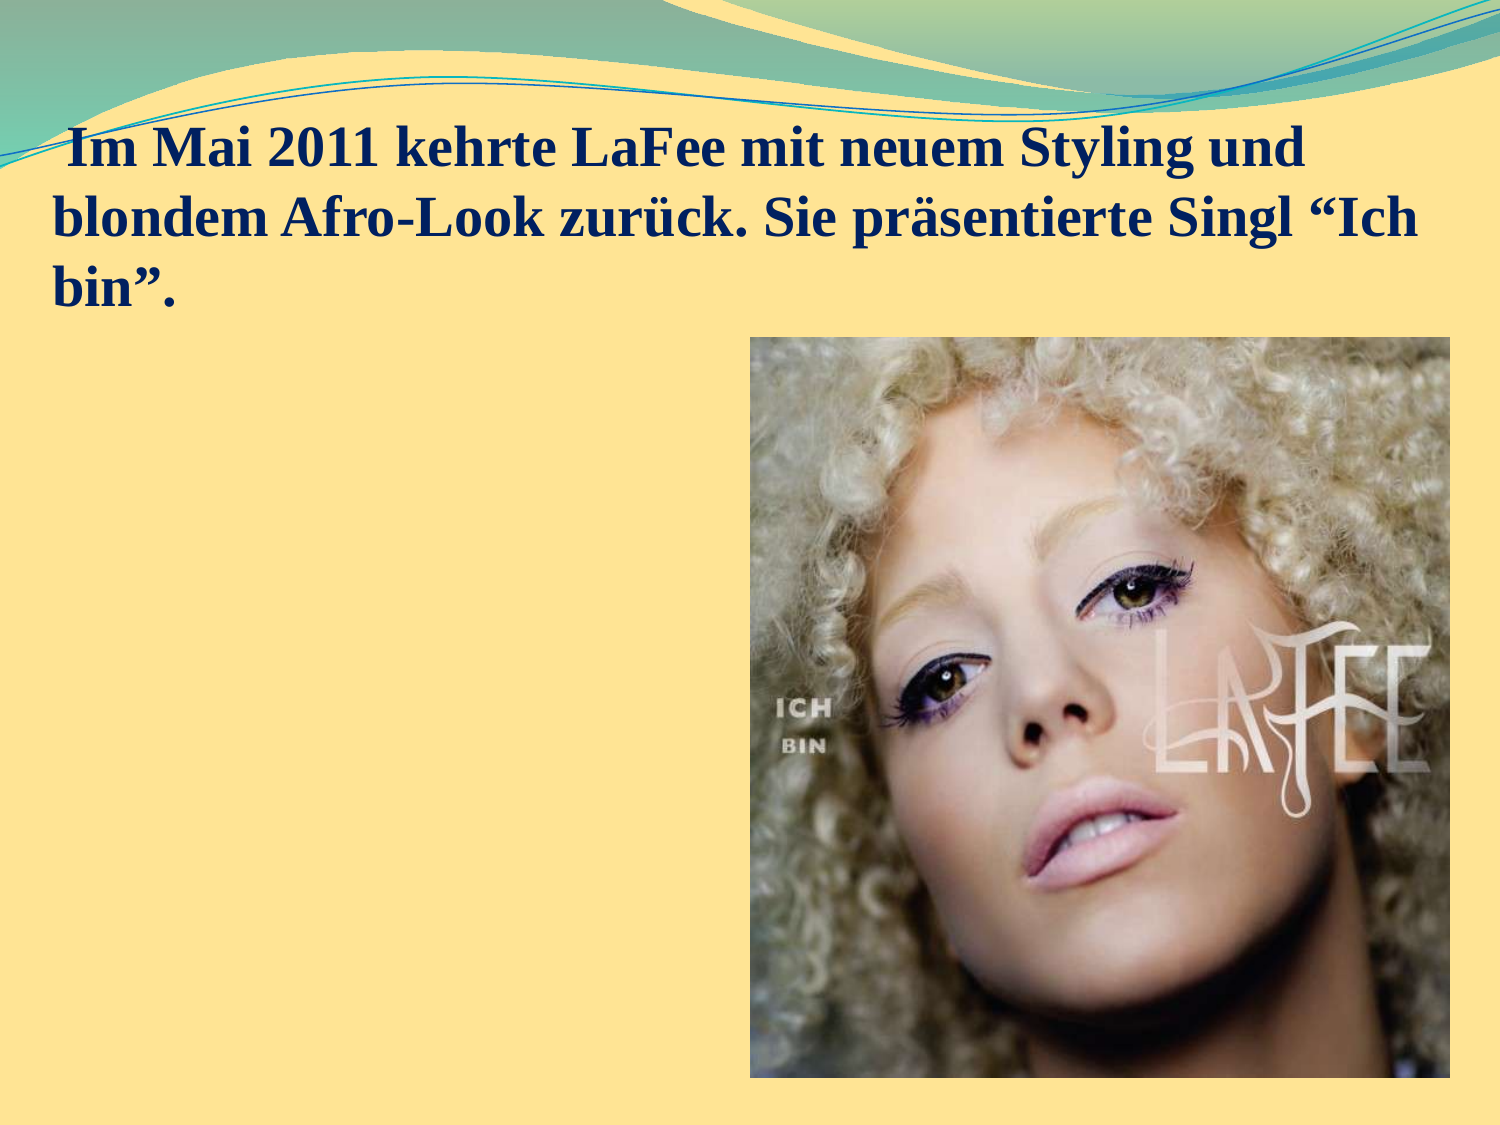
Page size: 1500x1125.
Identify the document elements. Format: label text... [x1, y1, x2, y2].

text_box Im Mai 2011 kehrte LaFee mit neuem Styling und blondem Afro-Look zurück. Sie präsentierte Singl “Ich bin”. [37, 101, 1450, 326]
picture [749, 337, 1451, 1078]
